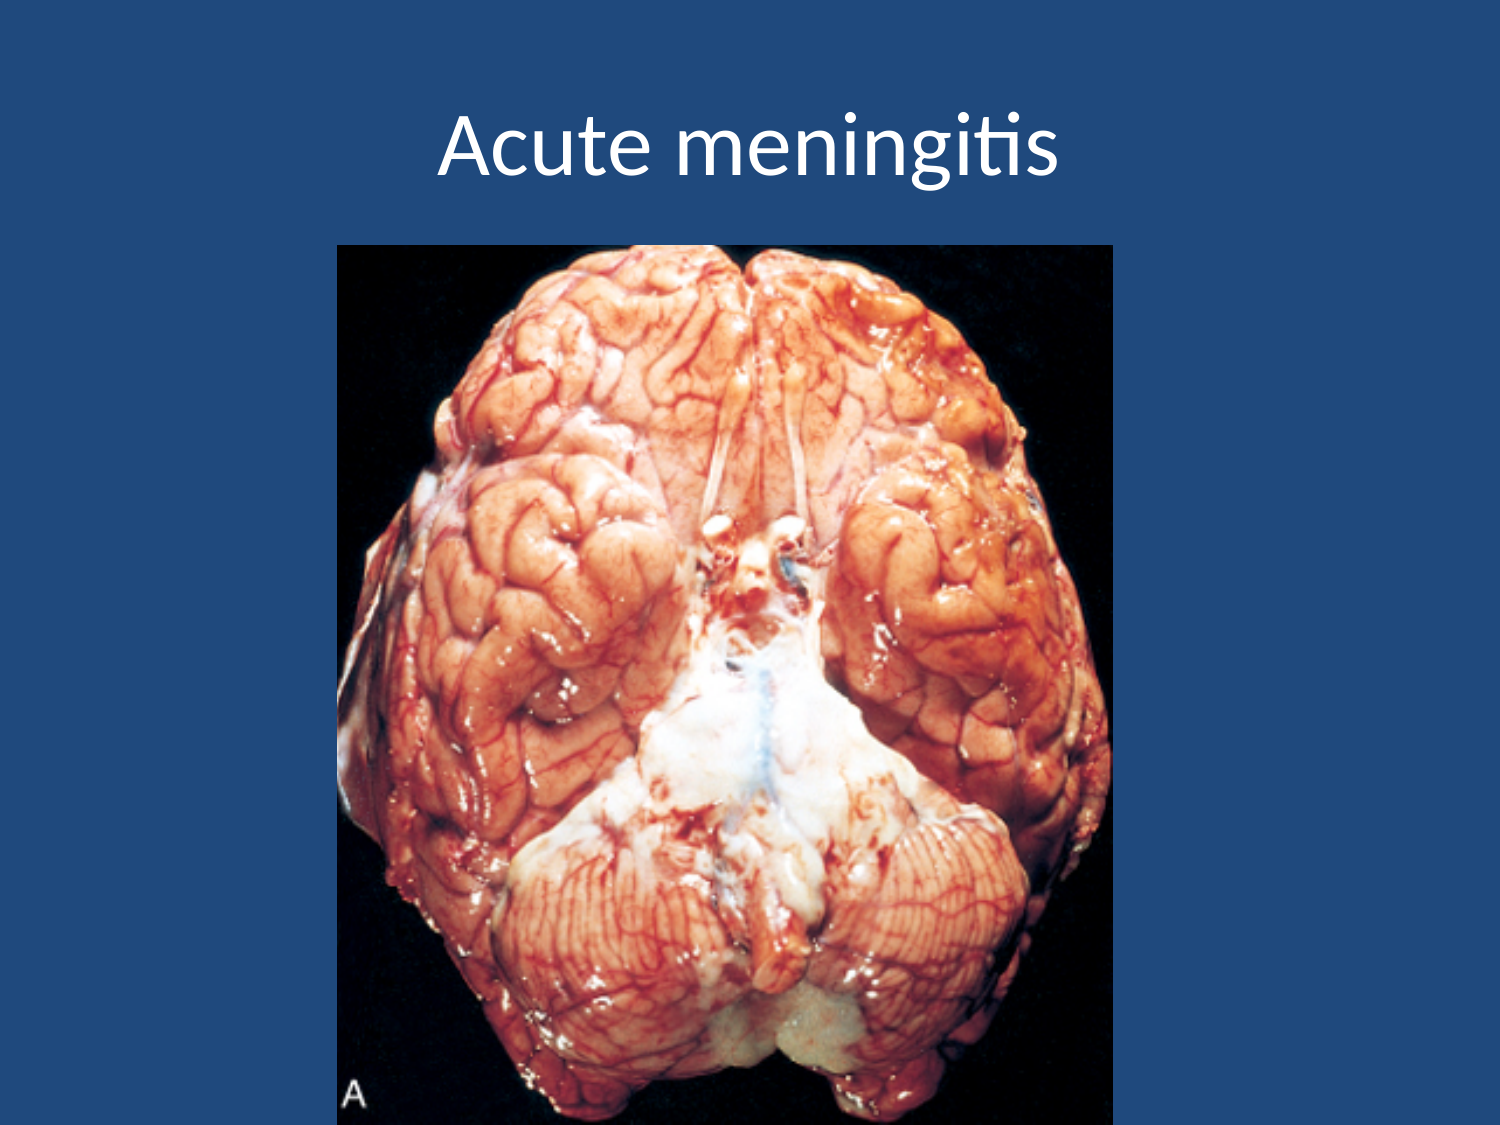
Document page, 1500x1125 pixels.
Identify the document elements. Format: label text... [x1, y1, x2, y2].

title Acute meningitis [75, 45, 1425, 233]
picture [337, 244, 1113, 1125]
